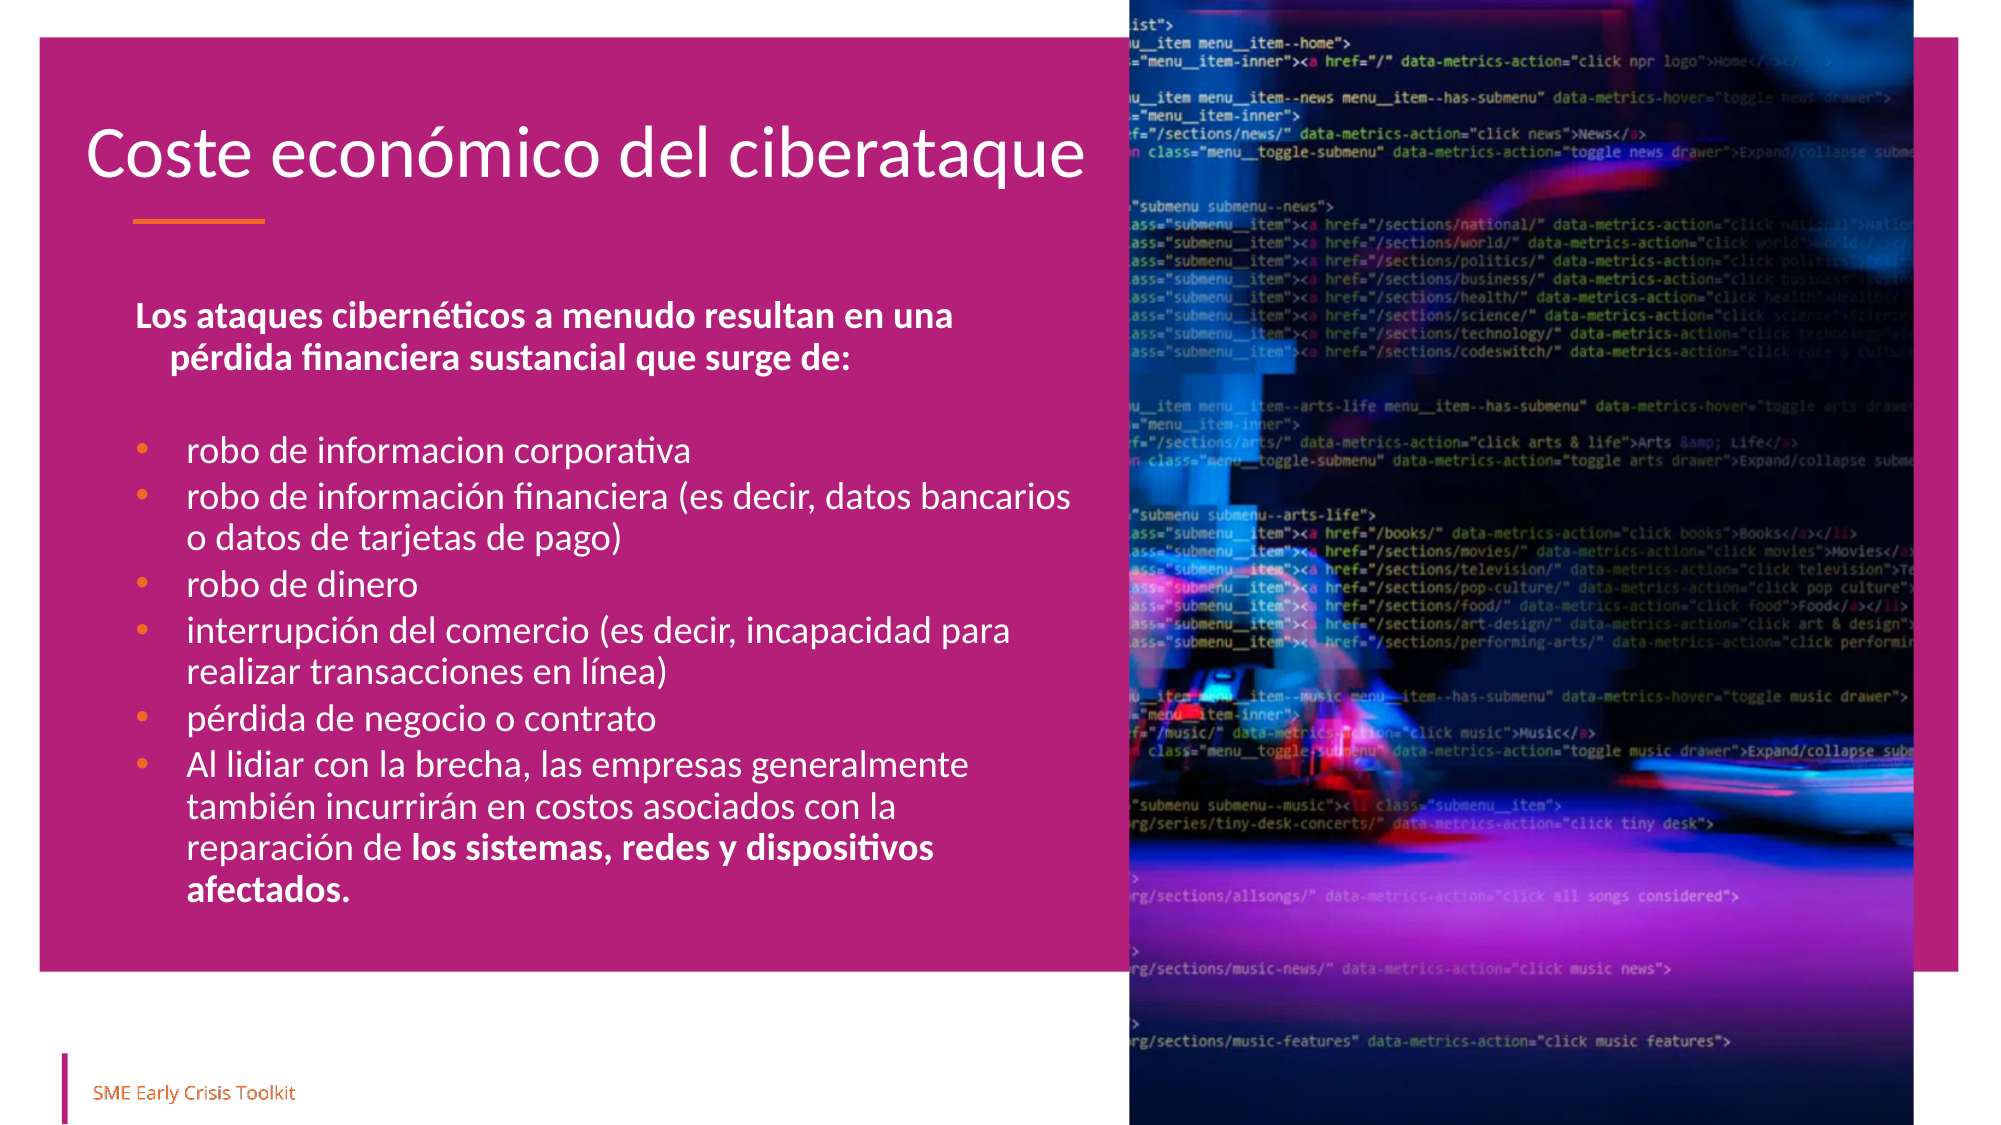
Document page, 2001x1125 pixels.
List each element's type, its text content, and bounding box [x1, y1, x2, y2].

list Los ataques cibernéticos a menudo resultan en una pérdida financiera sustancial que surge de: robo de informacion corporativa robo de información financiera (es decir, datos bancarios o datos de tarjetas de pago) robo de dinero interrupción del comercio (es decir, incapacidad para realizar transacciones en línea) pérdida de negocio o contrato Al lidiar con la brecha, las empresas generalmente también incurrirán en costos asociados con la reparación de los sistemas, redes y dispositivos afectados. [120, 288, 1087, 923]
list Coste económico del ciberataque [70, 105, 1129, 201]
picture [83, 1080, 295, 1104]
picture [1129, 0, 1914, 1125]
